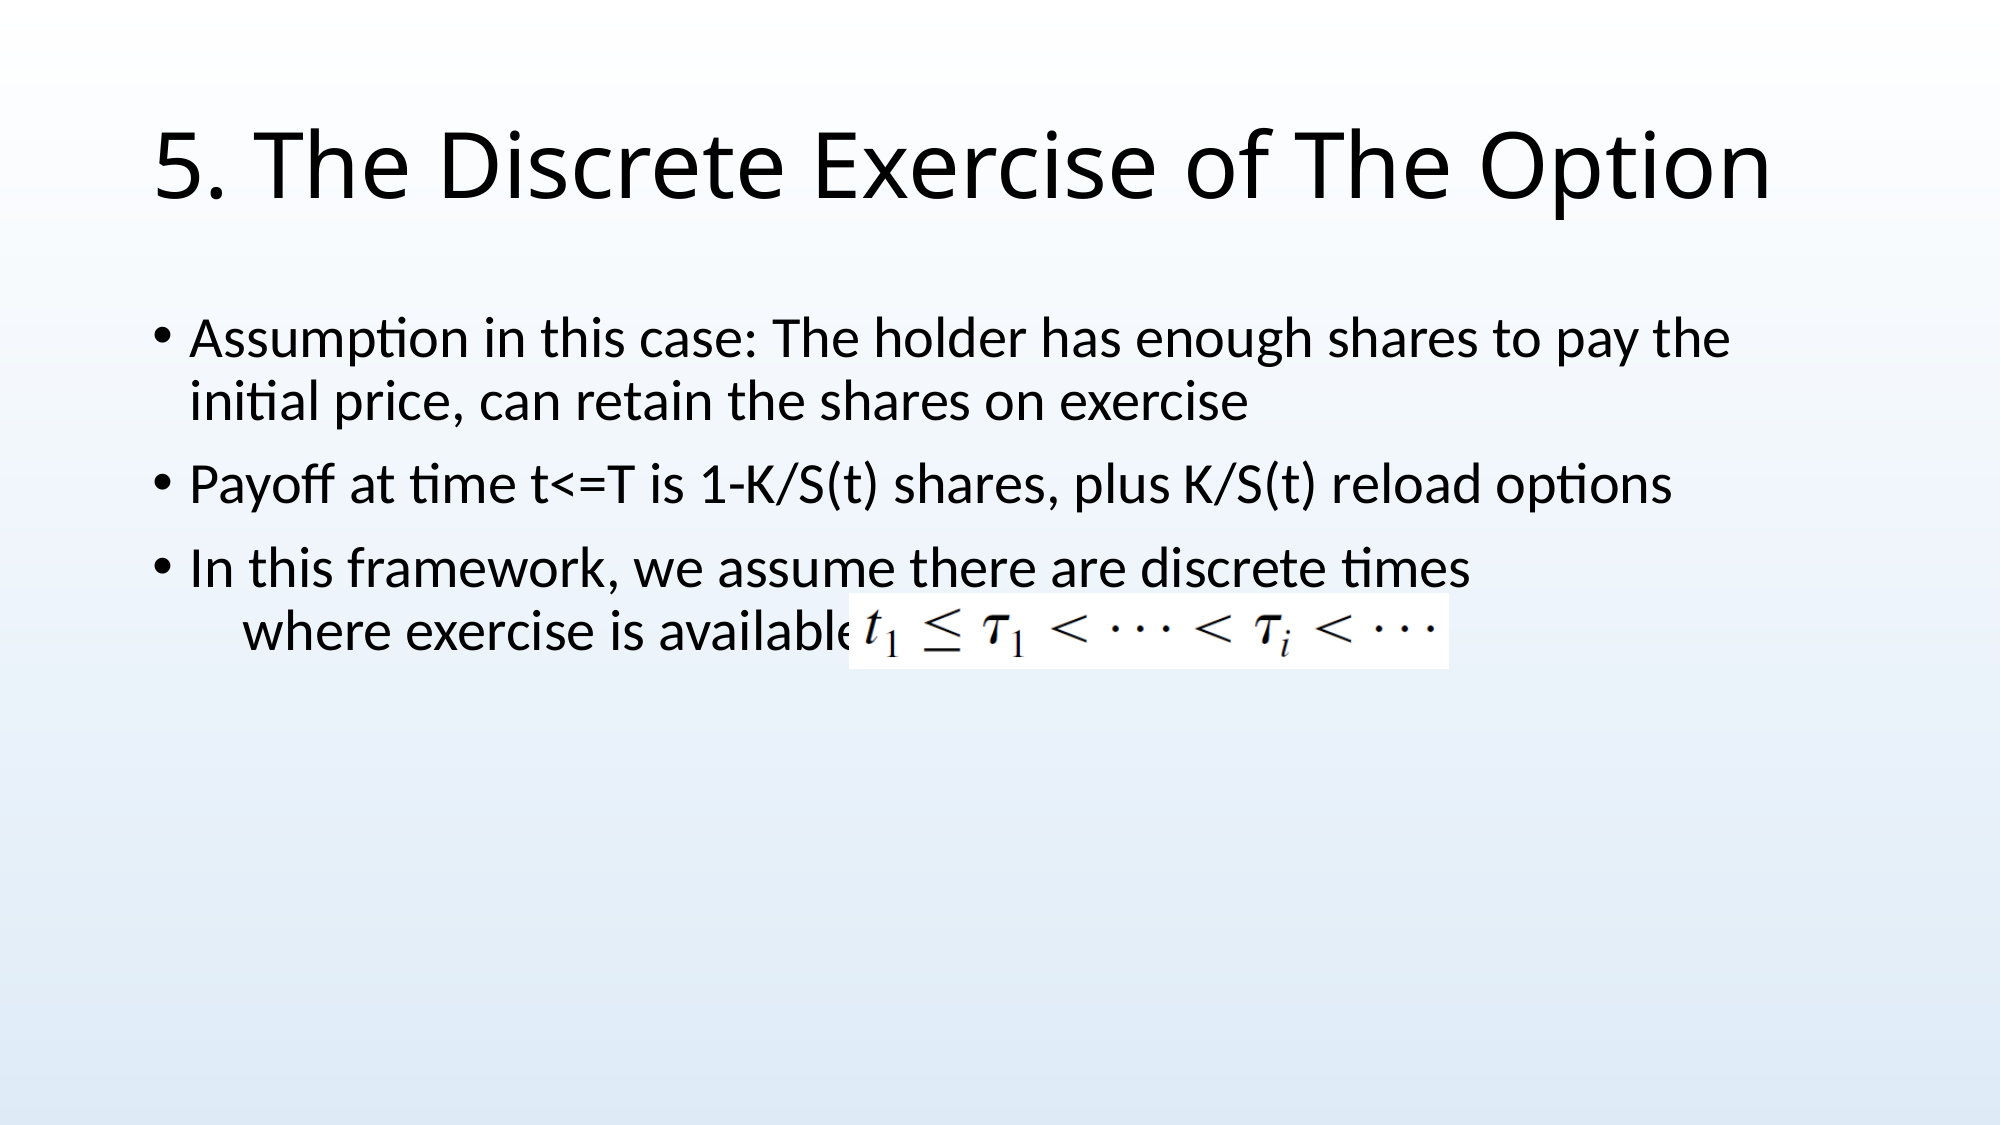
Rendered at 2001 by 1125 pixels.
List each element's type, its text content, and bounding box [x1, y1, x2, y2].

list Assumption in this case: The holder has enough shares to pay the initial price, can retain the shares on exercise Payoff at time t<=T is 1-K/S(t) shares, plus K/S(t) reload options In this framework, we assume there are discrete times where exercise is available. [137, 299, 1863, 1014]
title 5. The Discrete Exercise of The Option [137, 59, 1863, 278]
picture [849, 593, 1449, 669]
